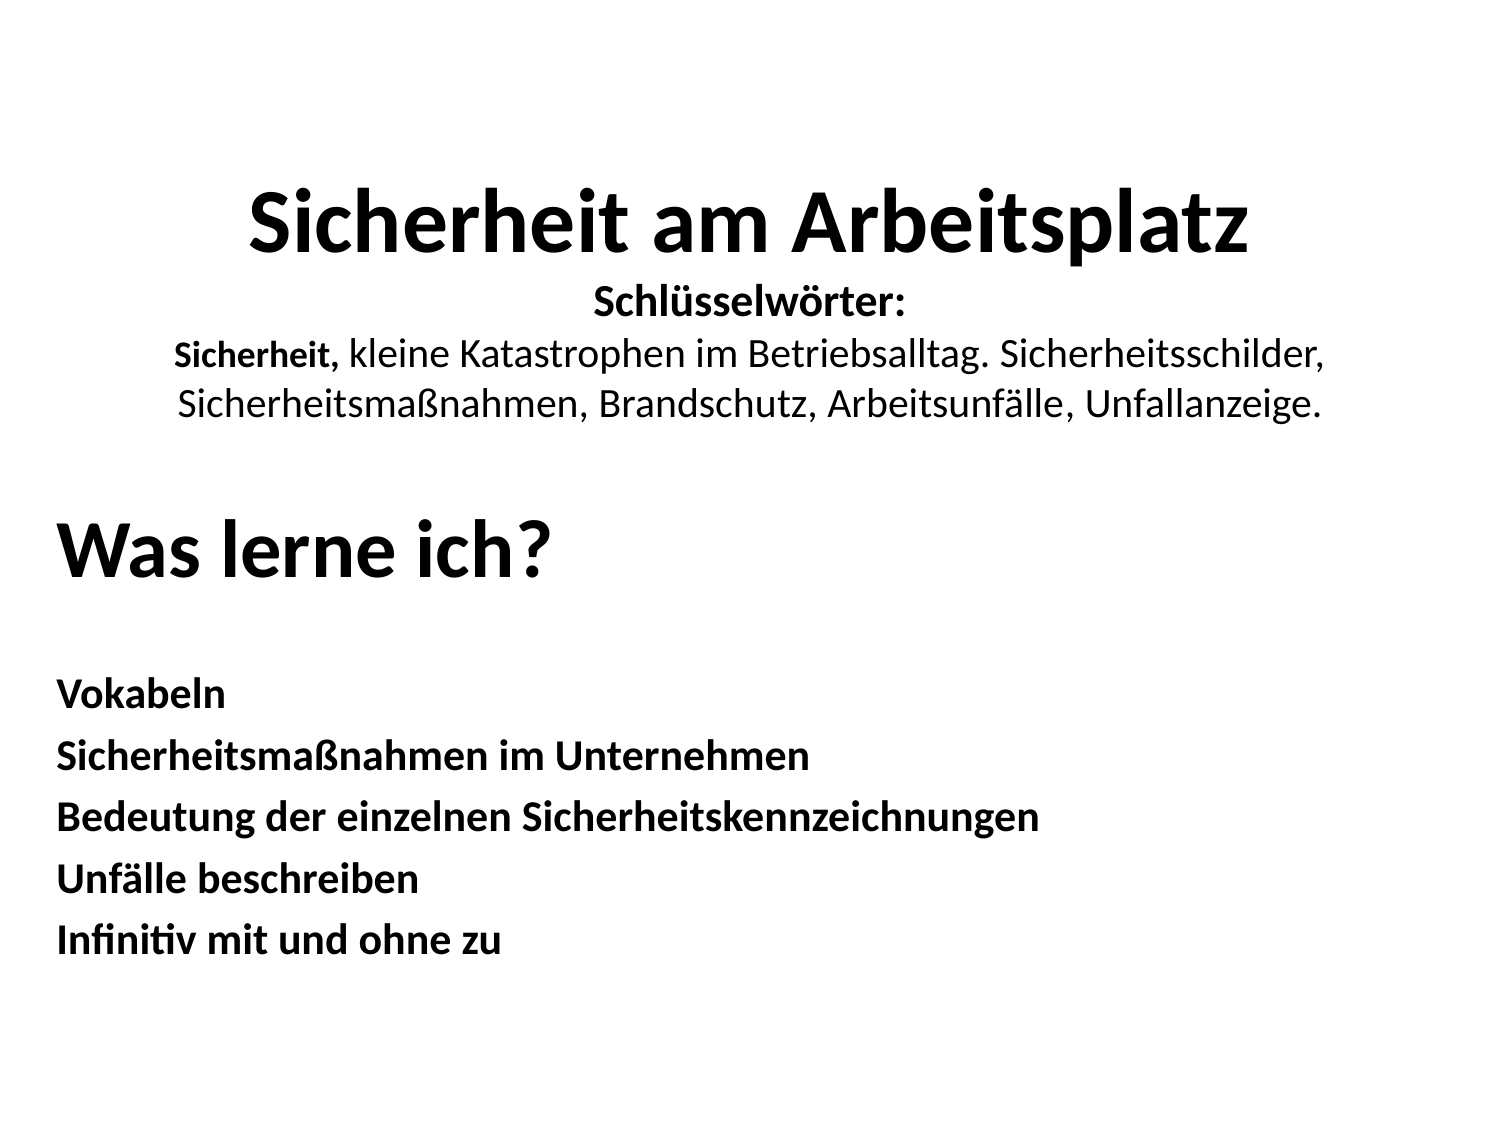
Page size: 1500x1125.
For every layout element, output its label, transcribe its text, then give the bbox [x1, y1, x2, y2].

subtitle Was lerne ich? Vokabeln Sicherheitsmaßnahmen im Unternehmen Bedeutung der einzelnen Sicherheitskennzeichnungen Unfälle beschreiben Infinitiv mit und ohne zu [41, 487, 1500, 976]
title Sicherheit am Arbeitsplatz Schlüsselwörter: Sicherheit, kleine Katastrophen im Betriebsalltag. Sicherheitsschilder, Sicherheitsmaßnahmen, Brandschutz, Arbeitsunfälle, Unfallanzeige. [112, 149, 1388, 487]
